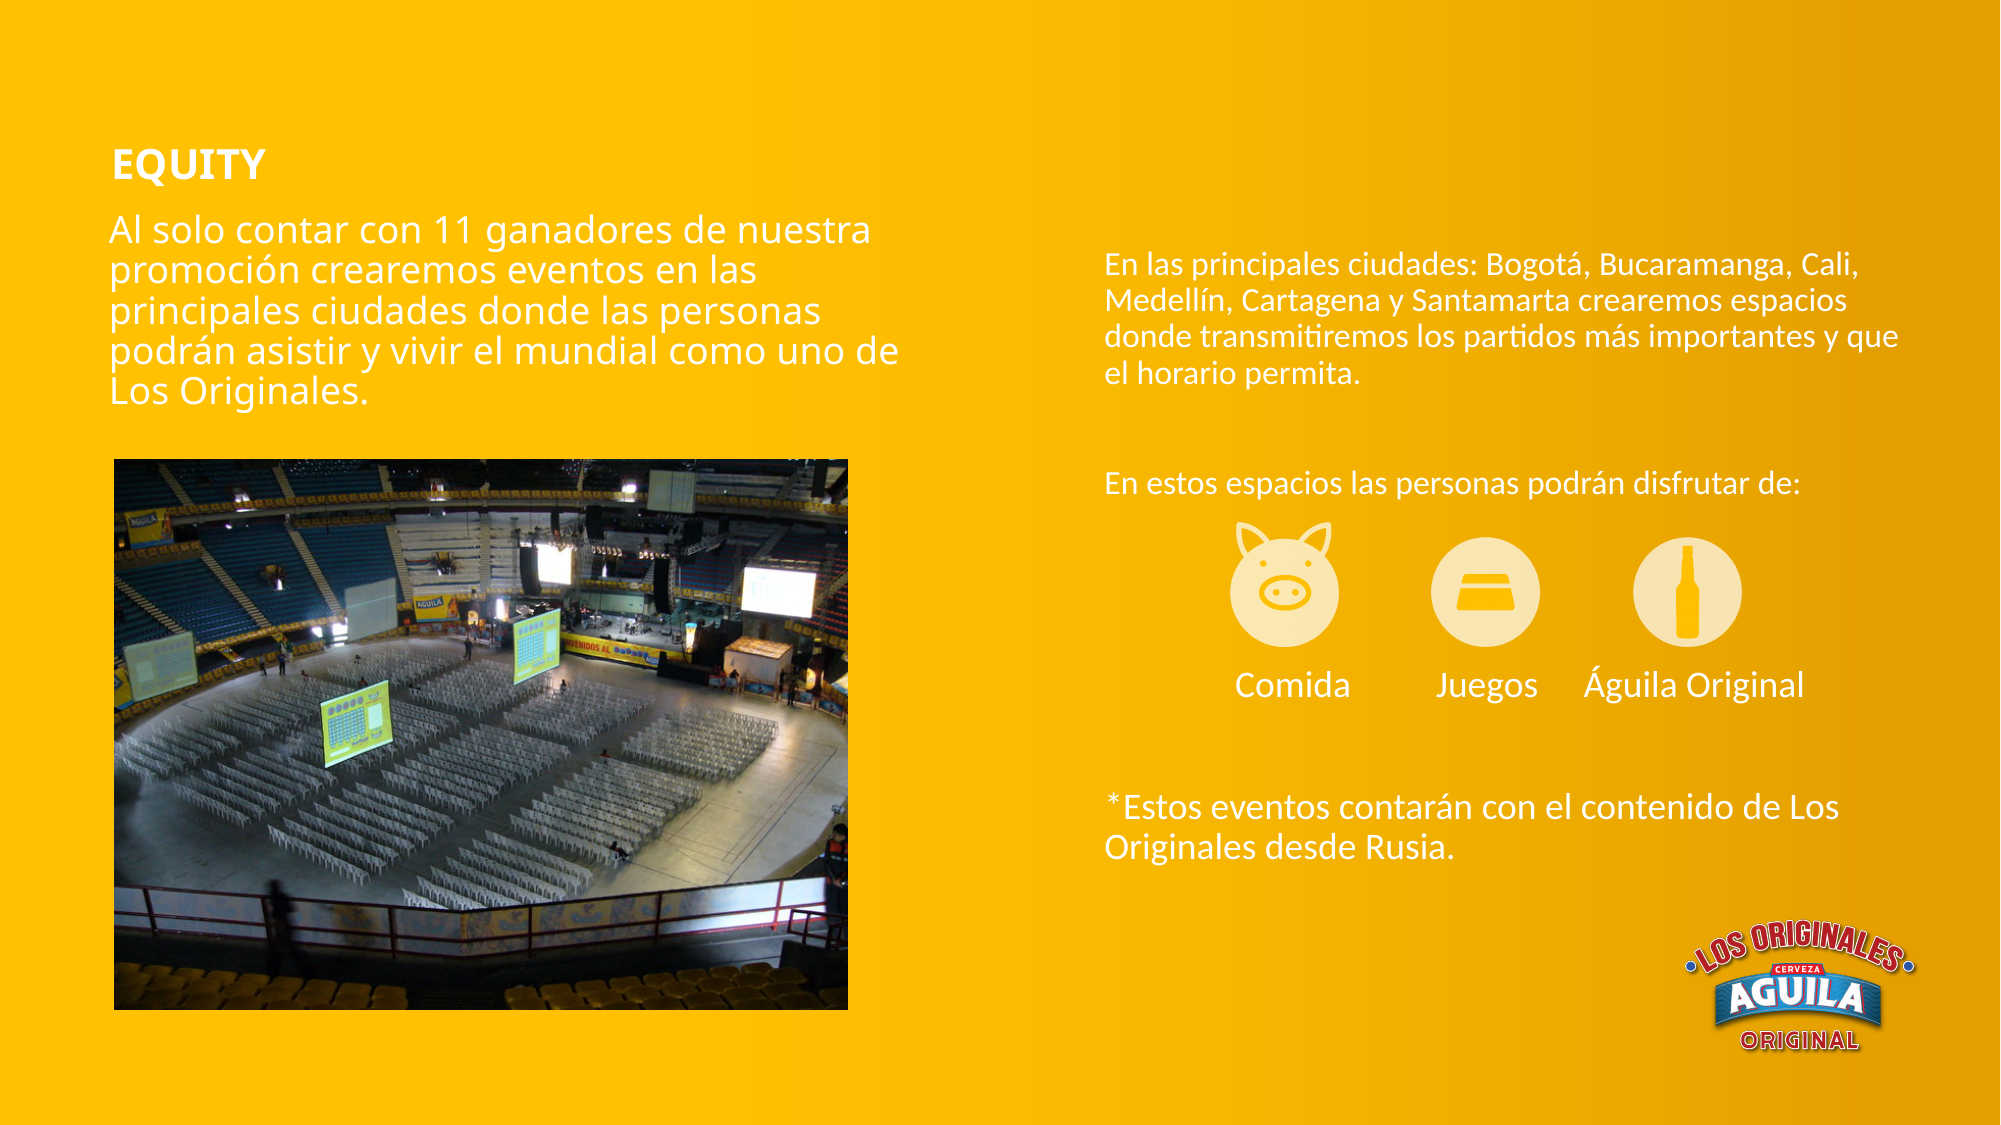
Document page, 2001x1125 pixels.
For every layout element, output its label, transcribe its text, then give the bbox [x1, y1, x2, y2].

picture [0, 0, 2001, 1125]
text_box Águila Original [1568, 657, 1883, 760]
text_box En las principales ciudades: Bogotá, Bucaramanga, Cali, Medellín, Cartagena y Santamarta crearemos espacios donde transmitiremos los partidos más importantes y que el horario permita. En estos espacios las personas podrán disfrutar de: [1089, 238, 1921, 510]
text_box *Estos eventos contarán con el contenido de Los Originales desde Rusia. [1089, 779, 1921, 1052]
title EQUITY [96, 85, 568, 196]
text_box Juegos [1420, 657, 1568, 715]
subtitle Al solo contar con 11 ganadores de nuestra promoción crearemos eventos en las principales ciudades donde las personas podrán asistir y vivir el mundial como uno de Los Originales. [94, 203, 926, 563]
text_box Comida [1220, 657, 1389, 715]
